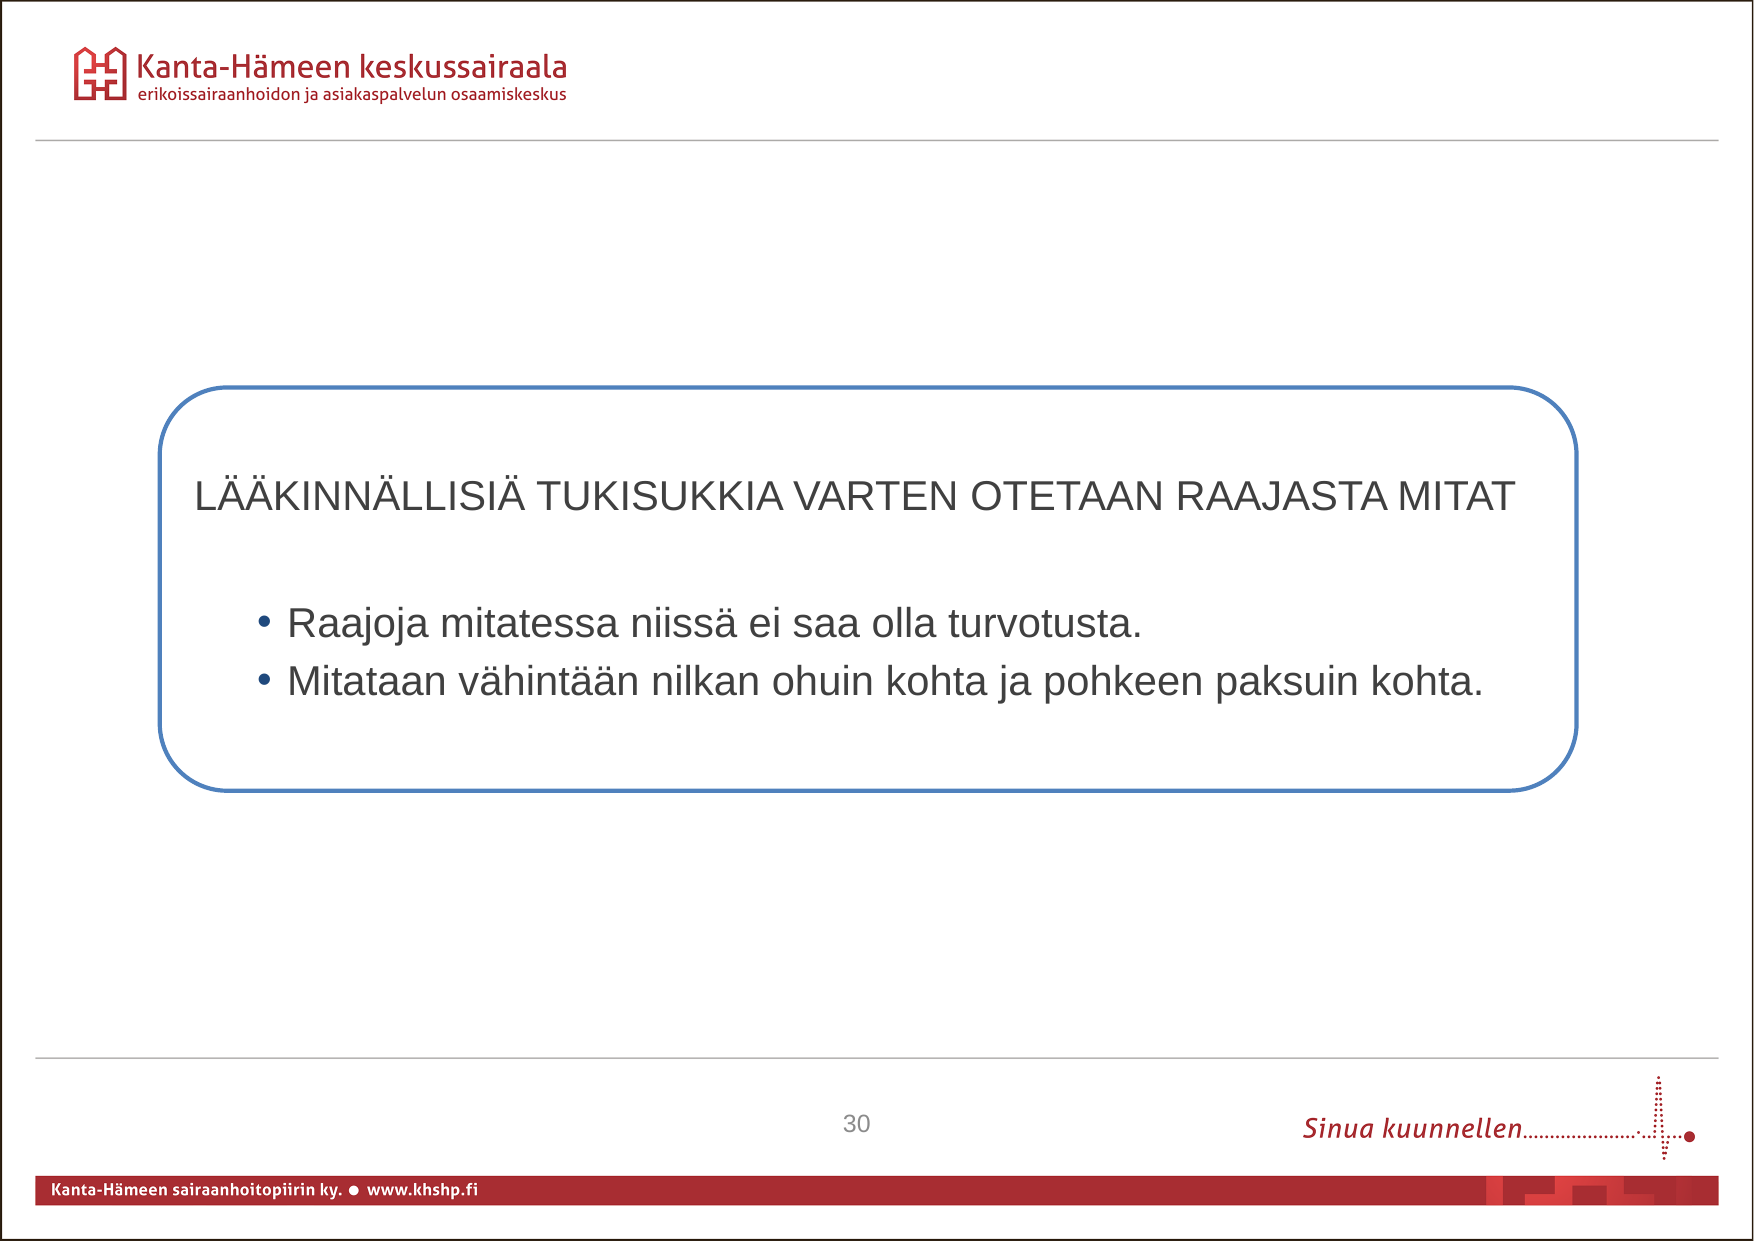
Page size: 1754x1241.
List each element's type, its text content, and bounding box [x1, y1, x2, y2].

picture [0, 0, 1754, 1241]
text_box LÄÄKINNÄLLISIÄ TUKISUKKIA VARTEN OTETAAN RAAJASTA MITAT Raajoja mitatessa niissä ei saa olla turvotusta. Mitataan vähintään nilkan ohuin kohta ja pohkeen paksuin kohta. [157, 385, 1579, 793]
slide_number 30 [826, 1089, 1059, 1156]
